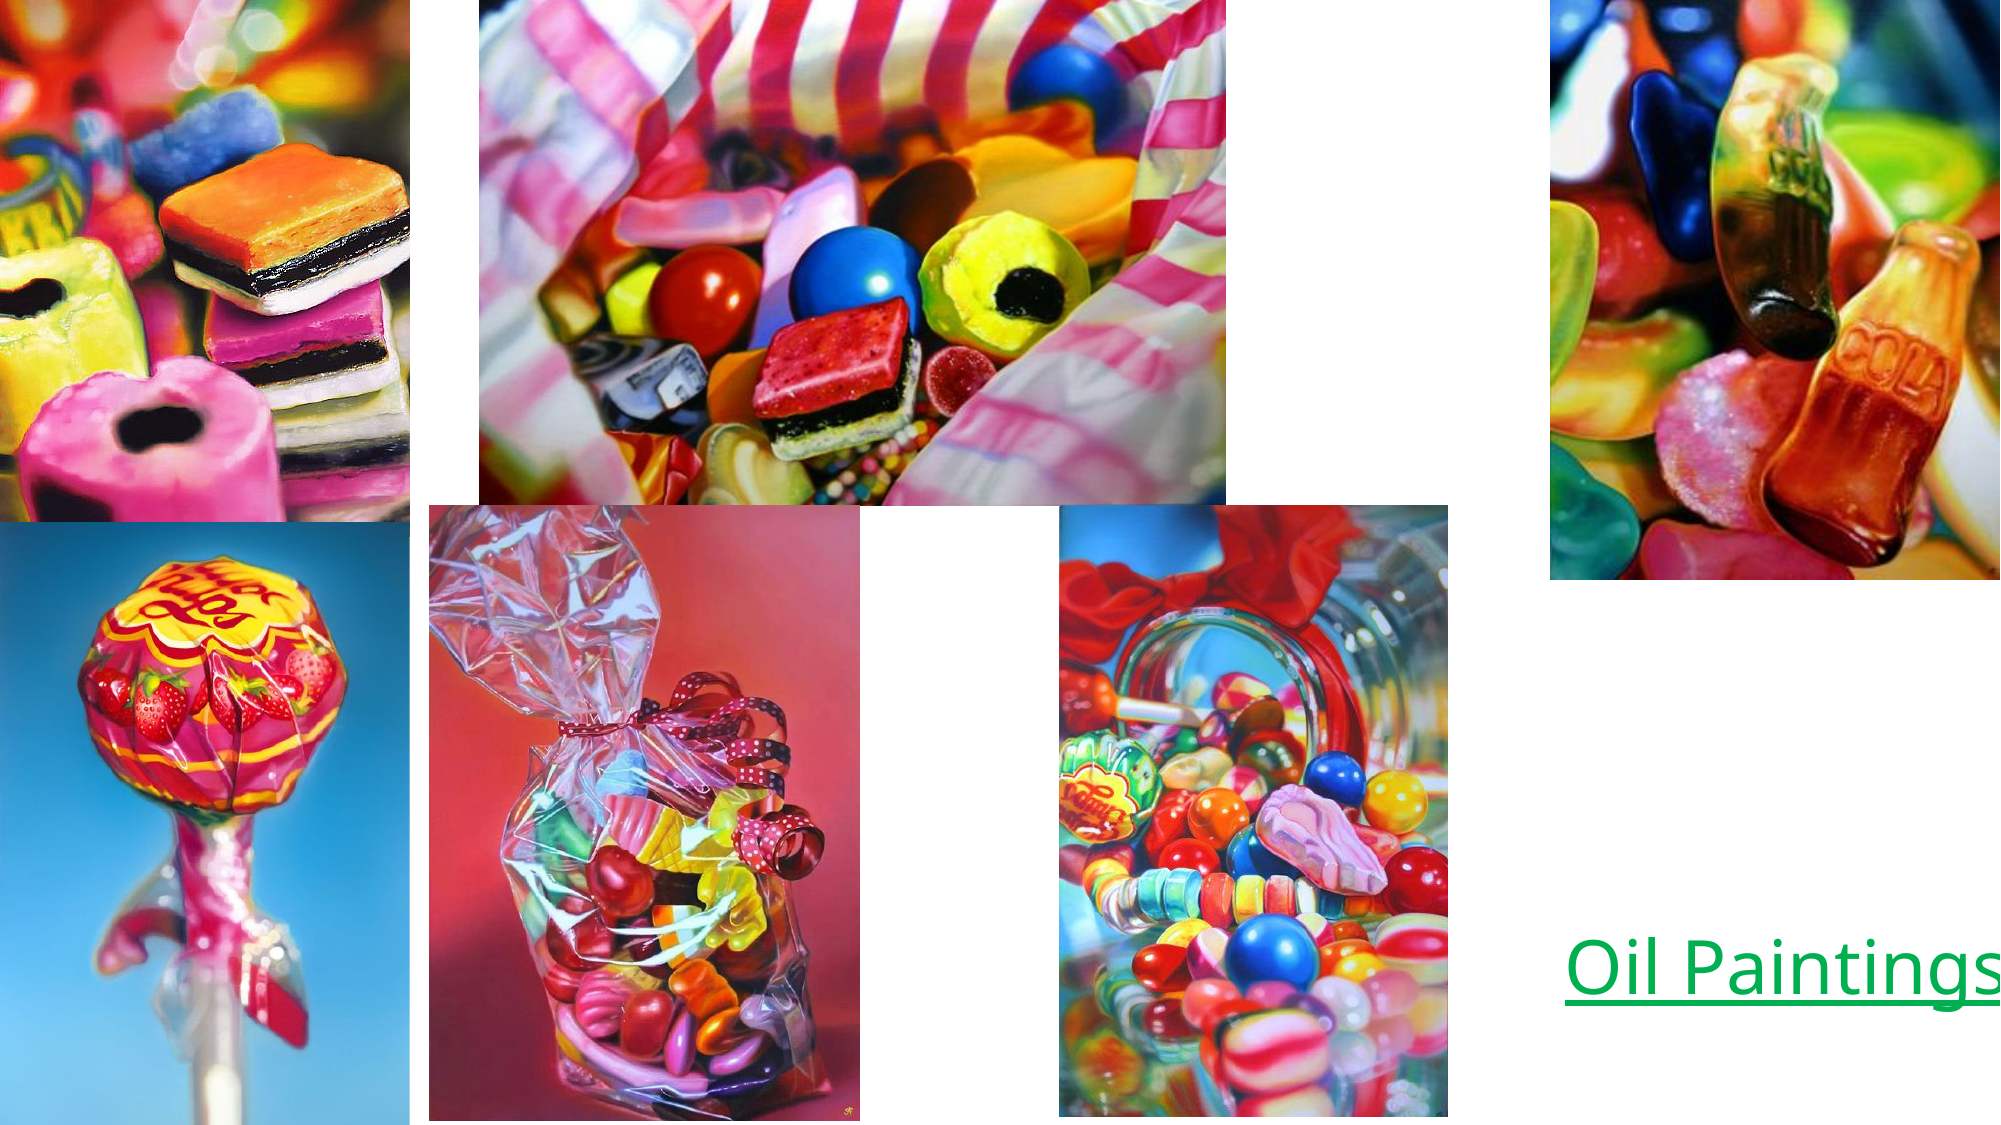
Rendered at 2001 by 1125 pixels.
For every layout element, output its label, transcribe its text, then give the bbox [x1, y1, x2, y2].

text_box Oil Paintings [1550, 912, 2000, 1018]
picture [429, 0, 1448, 1121]
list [0, 0, 410, 522]
picture [0, 522, 410, 1125]
picture [1549, 0, 2000, 580]
